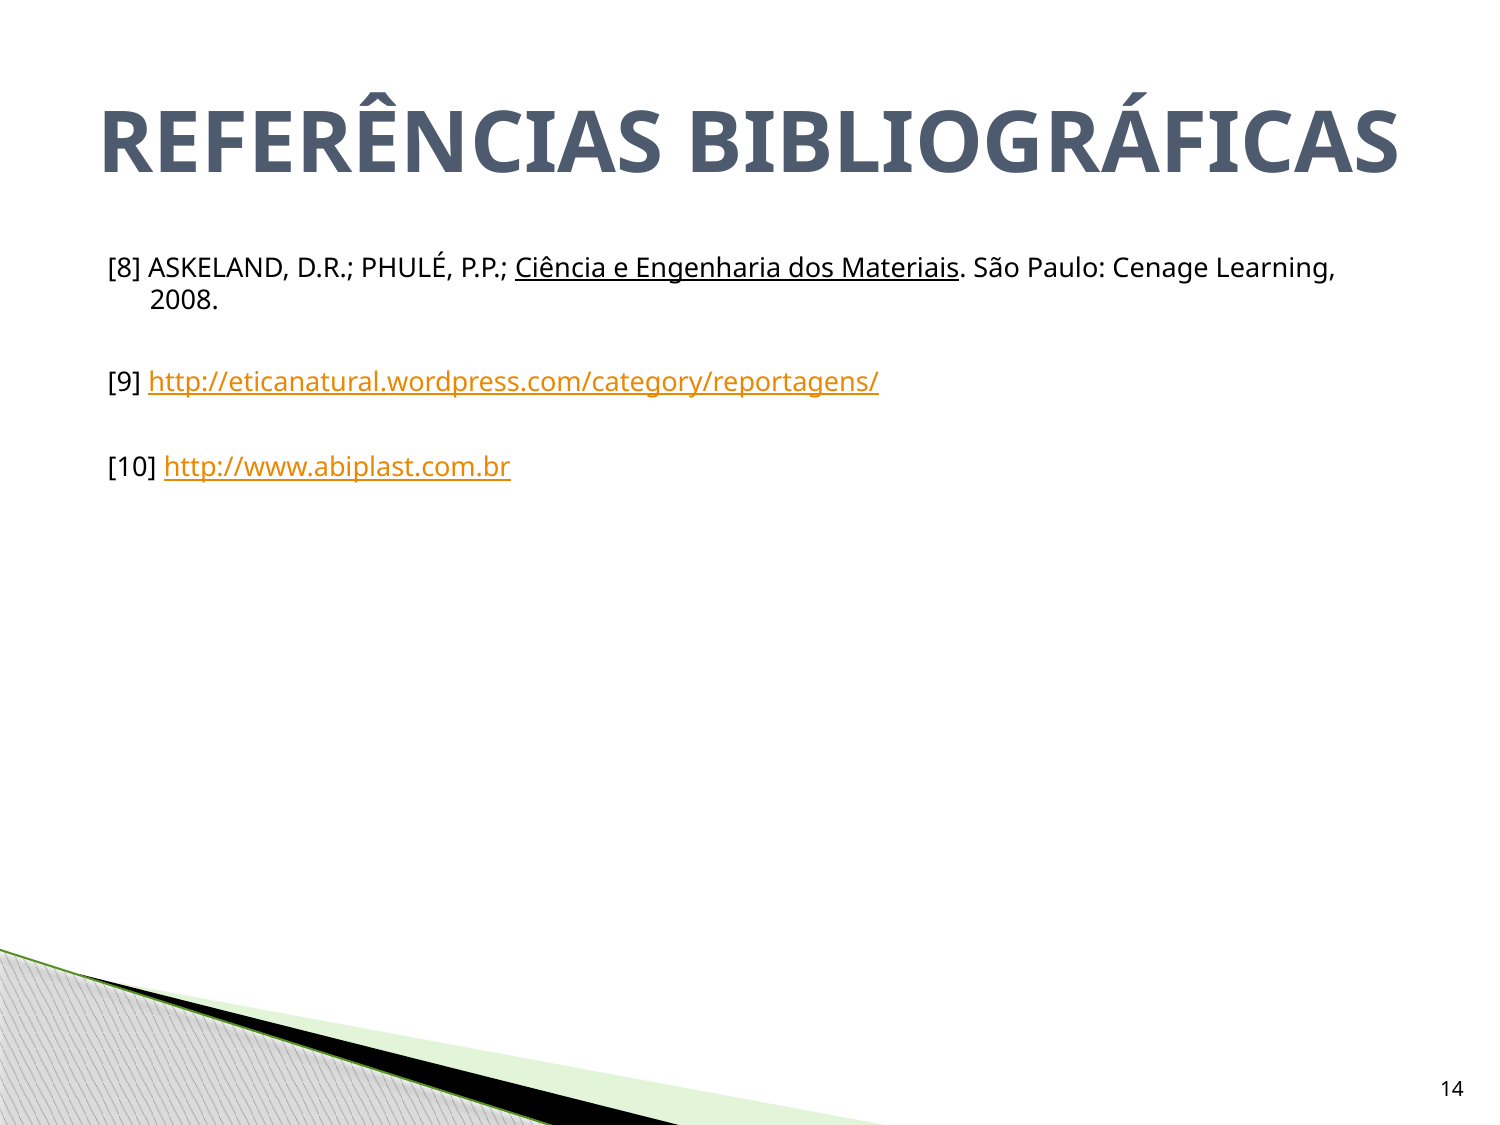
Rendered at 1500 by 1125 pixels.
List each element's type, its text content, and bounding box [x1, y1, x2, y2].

slide_number 14 [1418, 1051, 1479, 1112]
title REFERÊNCIAS BIBLIOGRÁFICAS [75, 45, 1425, 233]
list [8] ASKELAND, D.R.; PHULÉ, P.P.; Ciência e Engenharia dos Materiais. São Paulo: Cenage Learning, 2008. [9] http://eticanatural.wordpress.com/category/reportagens/ [10] http://www.abiplast.com.br [75, 243, 1425, 986]
